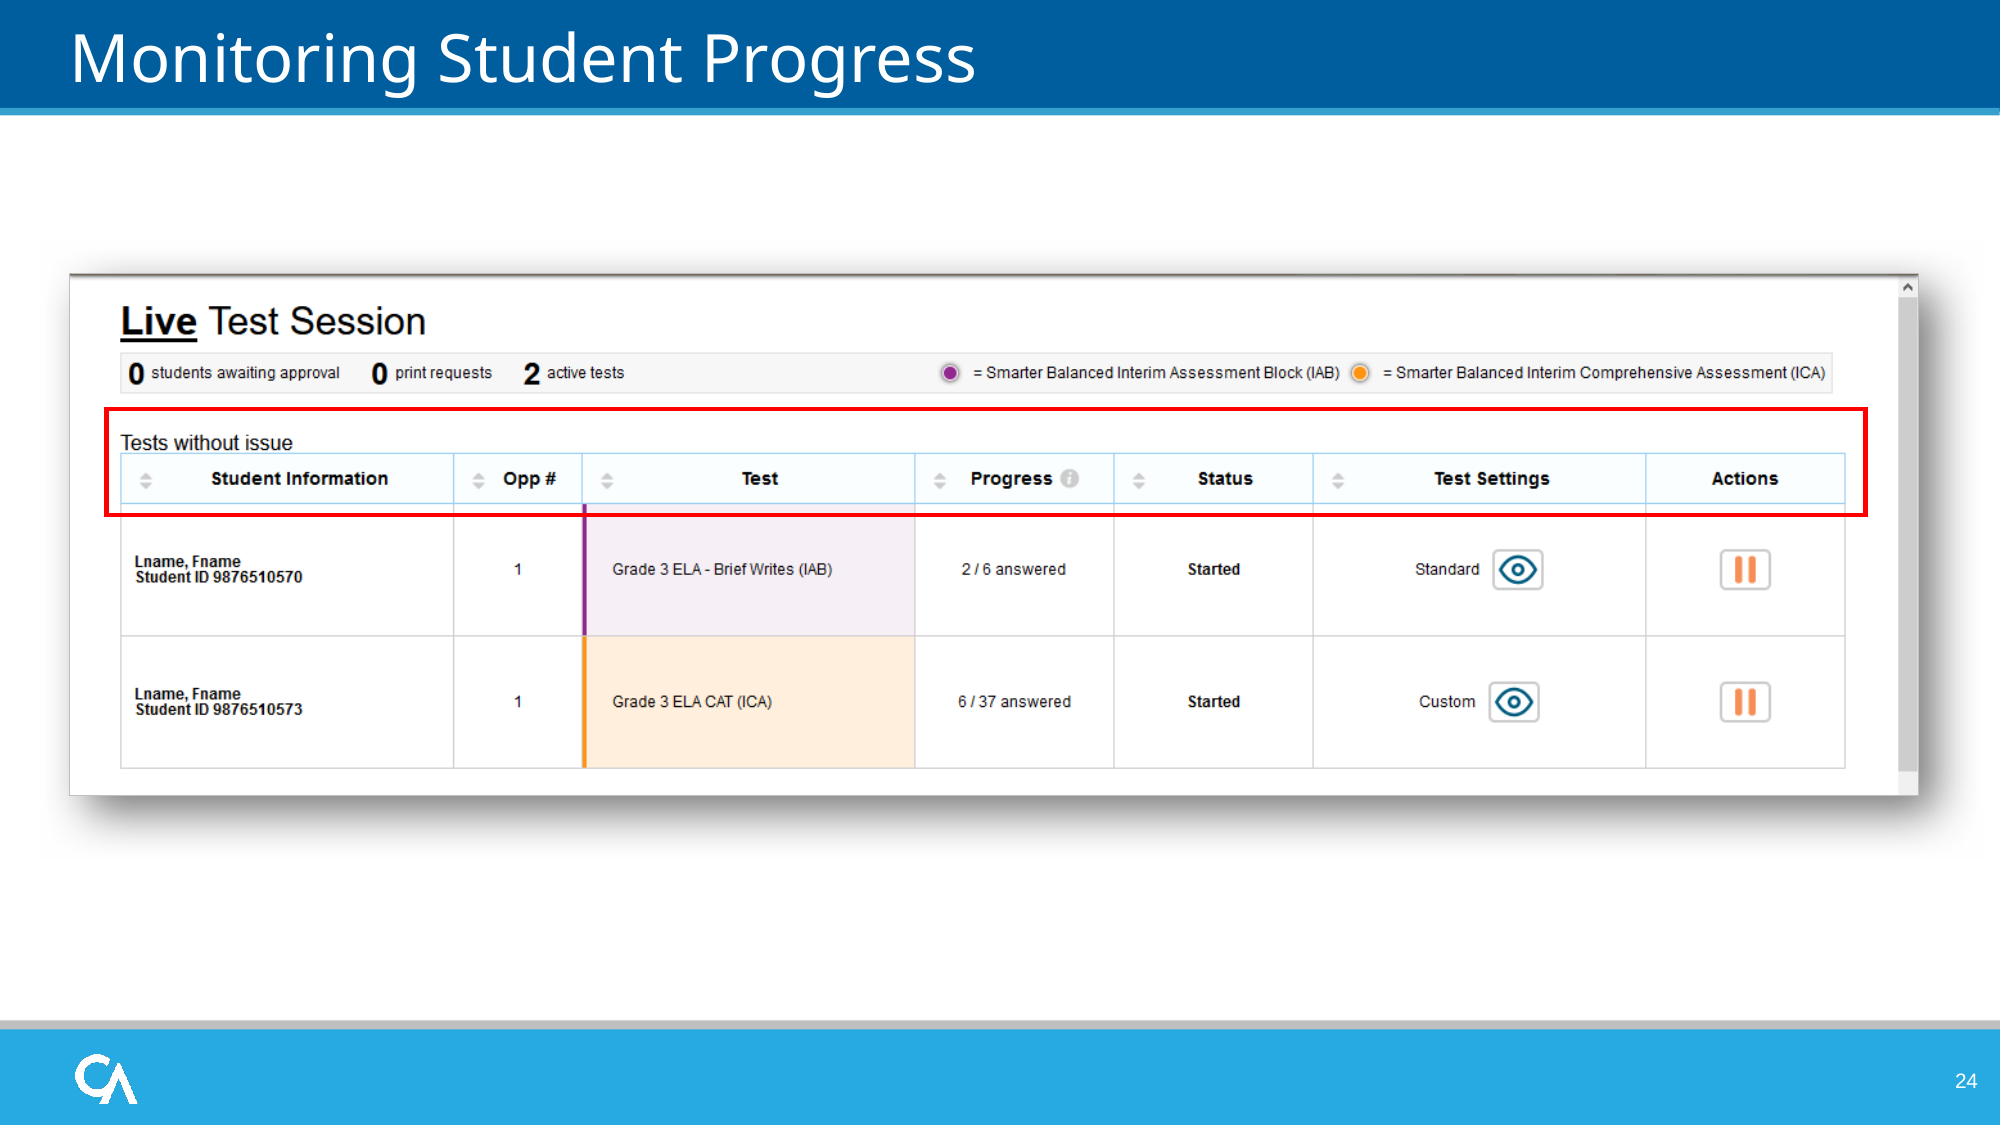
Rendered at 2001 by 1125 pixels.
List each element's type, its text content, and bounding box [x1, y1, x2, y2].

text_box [69, 272, 1919, 796]
picture [75, 1054, 138, 1104]
title Monitoring Student Progress [69, 10, 1878, 96]
slide_number 24 [1877, 1057, 1993, 1103]
